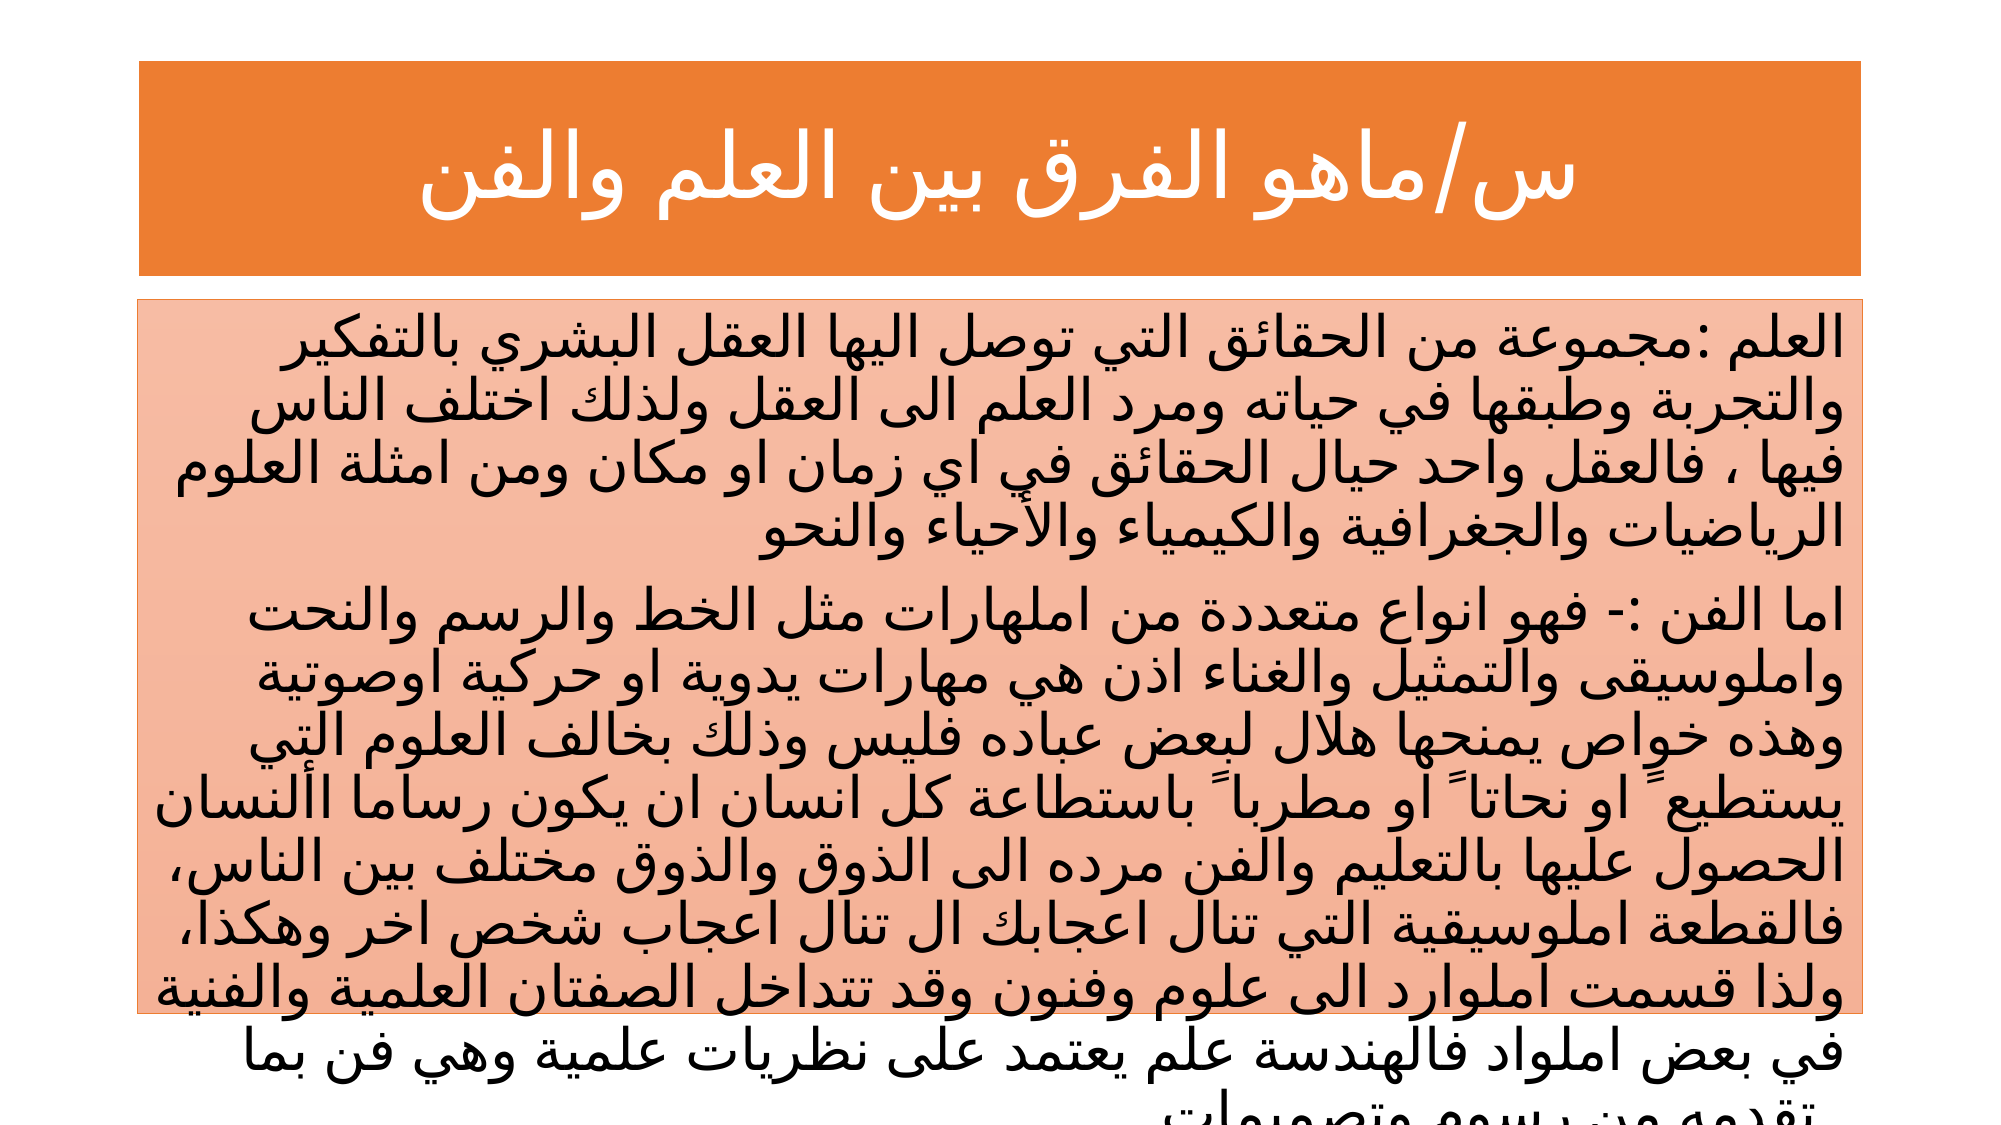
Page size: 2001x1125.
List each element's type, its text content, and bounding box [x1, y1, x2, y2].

title س/ماهو الفرق بين العلم والفن [136, 58, 1864, 279]
list العلم :مجموعة من الحقائق التي توصل اليها العقل البشري بالتفكير والتجربة وطبقها في حياته ومرد العلم الى العقل ولذلك اختلف الناس فيها ، فالعقل واحد حيال الحقائق في اي زمان او مكان ومن امثلة العلوم الرياضيات والجغرافية والكيمياء والأحياء والنحو اما الفن :- فهو انواع متعددة من املهارات مثل الخط والرسم والنحت واملوسيقى والتمثيل والغناء اذن هي مهارات يدوية او حركية اوصوتية وهذه خواص يمنحها هلال لبعض عباده فليس وذلك بخالف العلوم التي يستطيع ً او نحاتا ً او مطربا ً باستطاعة كل انسان ان يكون رساما األنسان الحصول عليها بالتعليم والفن مرده الى الذوق والذوق مختلف بين الناس، فالقطعة املوسيقية التي تنال اعجابك ال تنال اعجاب شخص اخر وهكذا، ولذا قسمت املوارد الى علوم وفنون وقد تتداخل الصفتان العلمية والفنية في بعض املواد فالهندسة علم يعتمد على نظريات علمية وهي فن بما تقدمه من رسوم وتصميمات . [137, 299, 1863, 1014]
